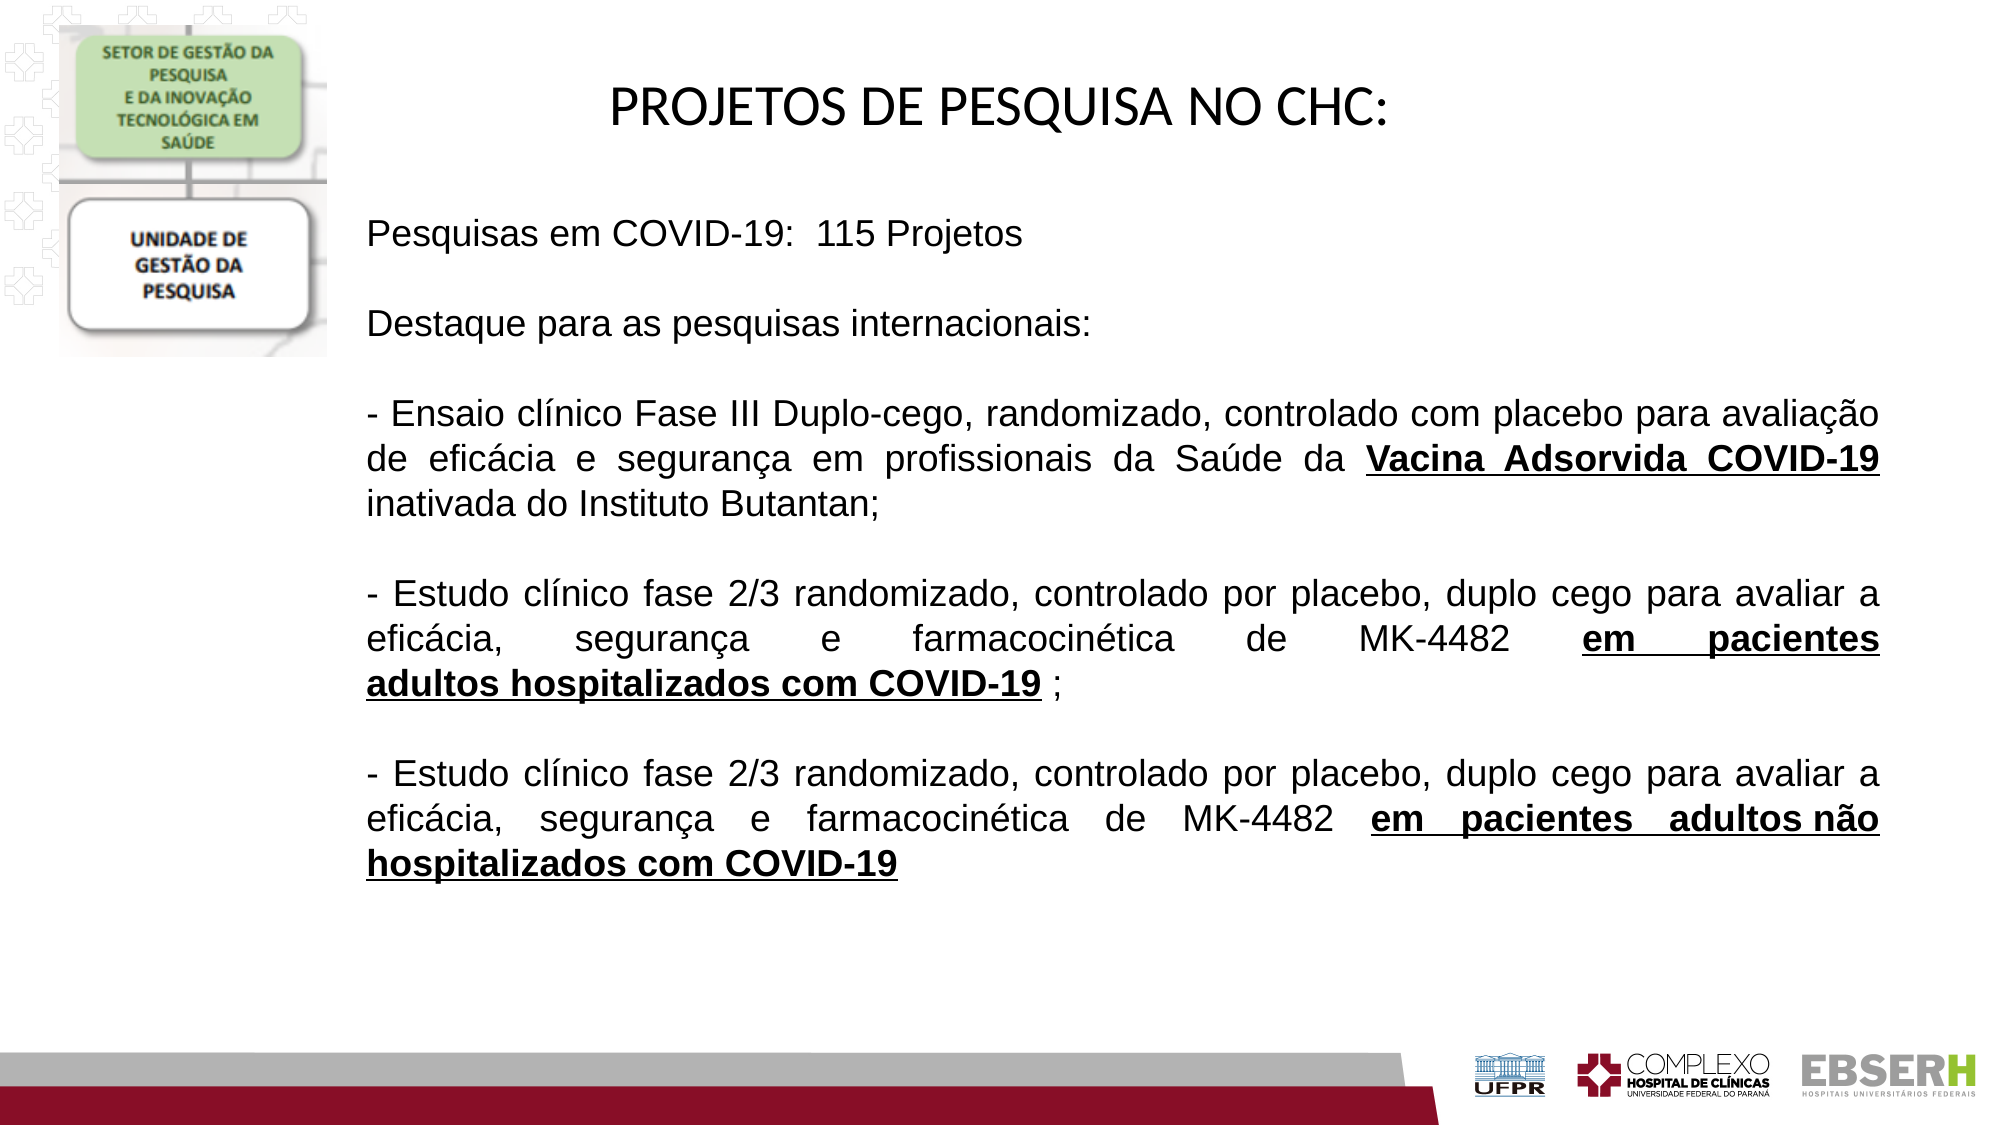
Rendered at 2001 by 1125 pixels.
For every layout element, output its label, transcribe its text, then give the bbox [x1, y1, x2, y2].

picture [0, 0, 2001, 1125]
text_box PROJETOS DE PESQUISA NO CHC: [538, 59, 1462, 154]
subtitle Pesquisas em COVID-19: 115 Projetos Destaque para as pesquisas internacionais: - Ensaio clínico Fase III Duplo-cego, randomizado, controlado com placebo para avaliação de eficácia e segurança em profissionais da Saúde da Vacina Adsorvida COVID-19 inativada do Instituto Butantan; - Estudo clínico fase 2/3 randomizado, controlado por placebo, duplo cego para avaliar a eficácia, segurança e farmacocinética de MK-4482 em pacientes adultos hospitalizados com COVID-19 ; - Estudo clínico fase 2/3 randomizado, controlado por placebo, duplo cego para avaliar a eficácia, segurança e farmacocinética de MK-4482 em pacientes adultos não hospitalizados com COVID-19 [351, 201, 1895, 935]
